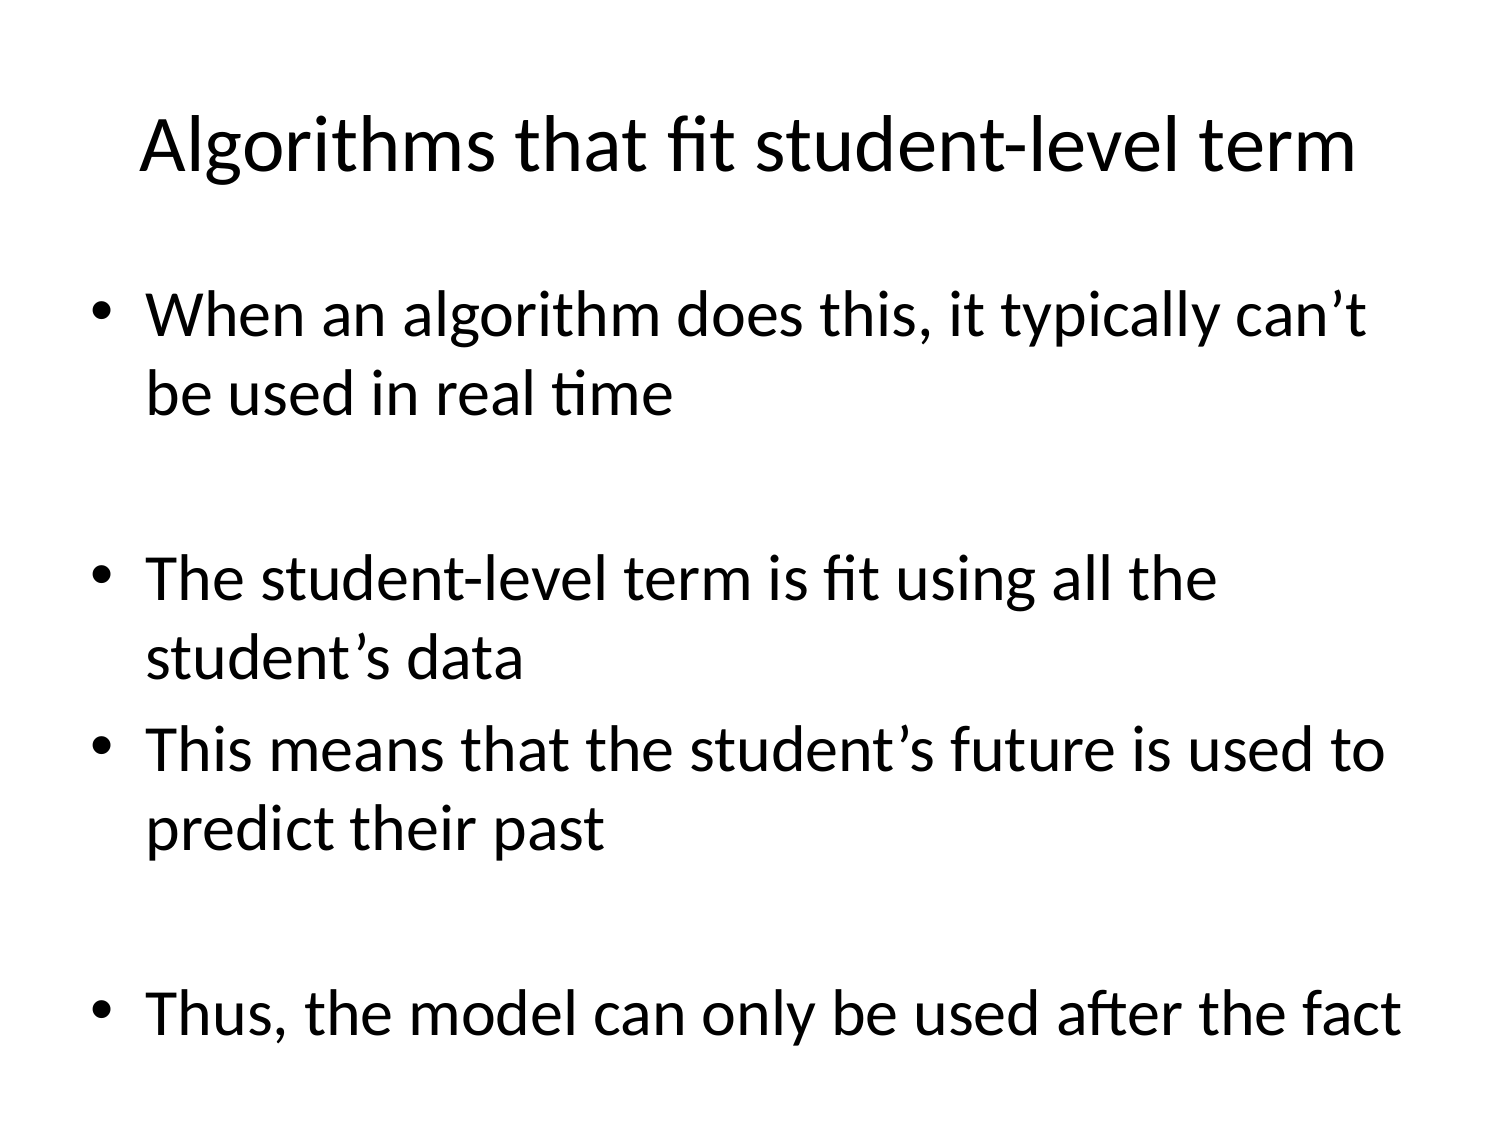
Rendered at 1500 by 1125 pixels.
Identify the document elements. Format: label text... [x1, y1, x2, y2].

title Algorithms that fit student-level term [75, 45, 1425, 233]
list When an algorithm does this, it typically can’t be used in real time The student-level term is fit using all the student’s data This means that the student’s future is used to predict their past Thus, the model can only be used after the fact [75, 262, 1425, 1088]
